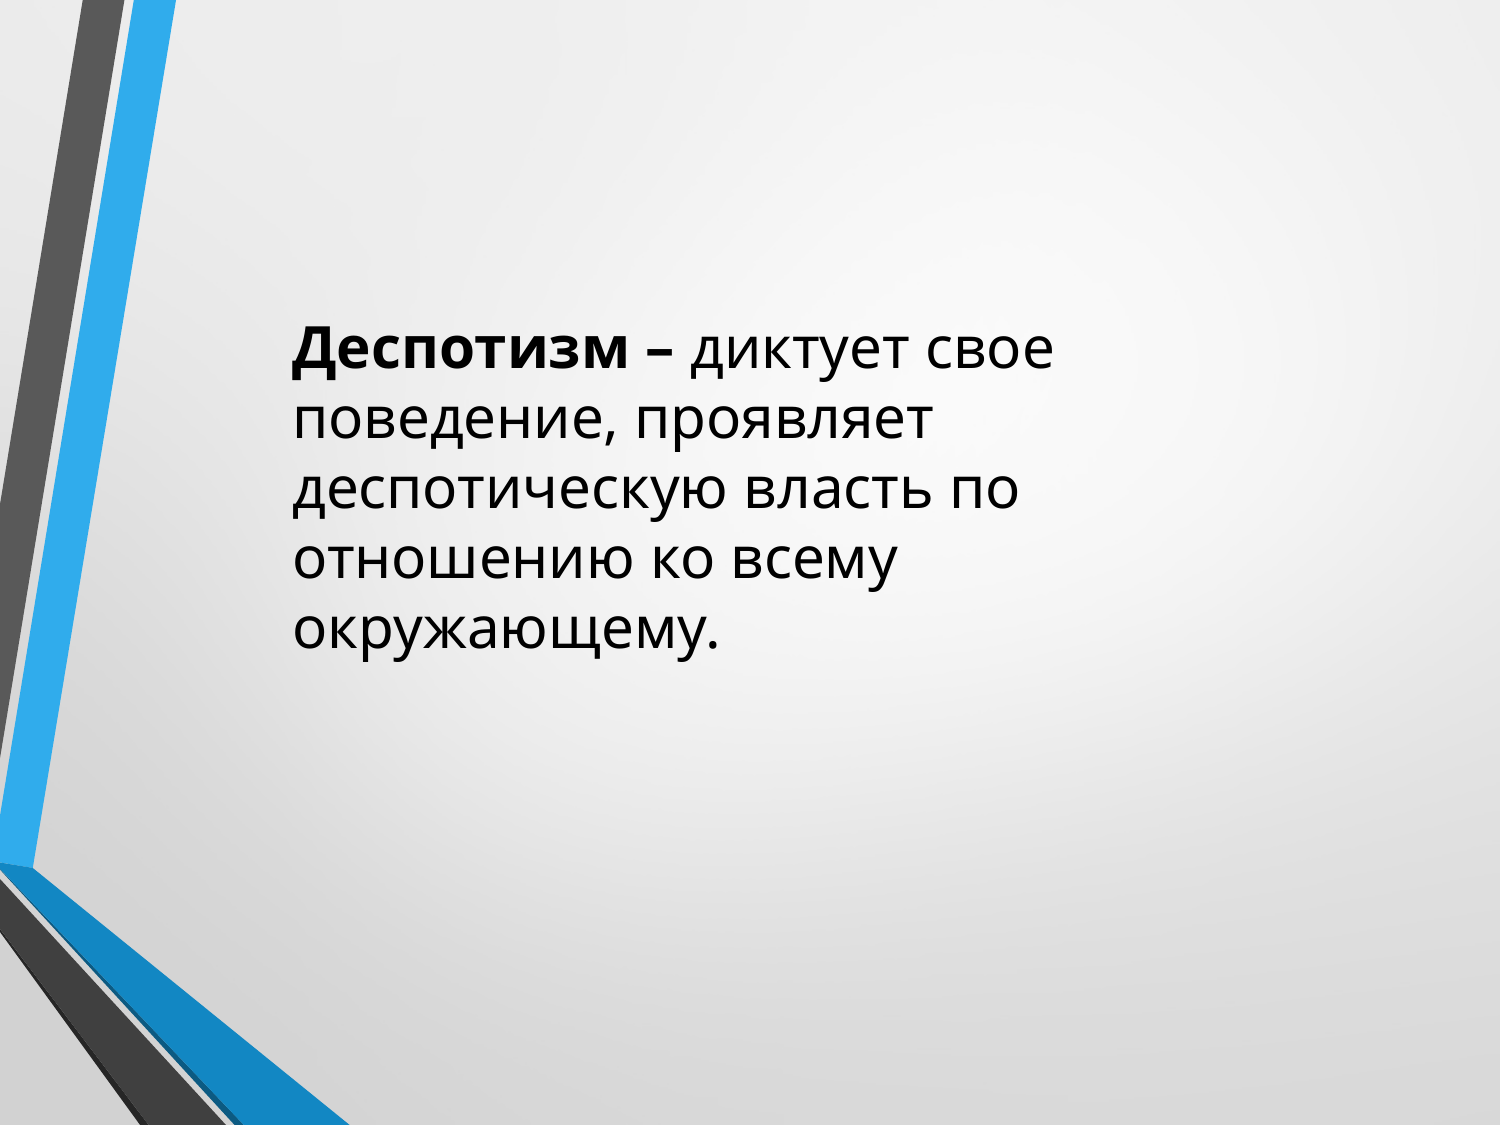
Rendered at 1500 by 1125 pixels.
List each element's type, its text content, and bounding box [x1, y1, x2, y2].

text_box Деспотизм – диктует свое поведение, проявляет деспотическую власть по отношению ко всему окружающему. [277, 302, 1317, 668]
